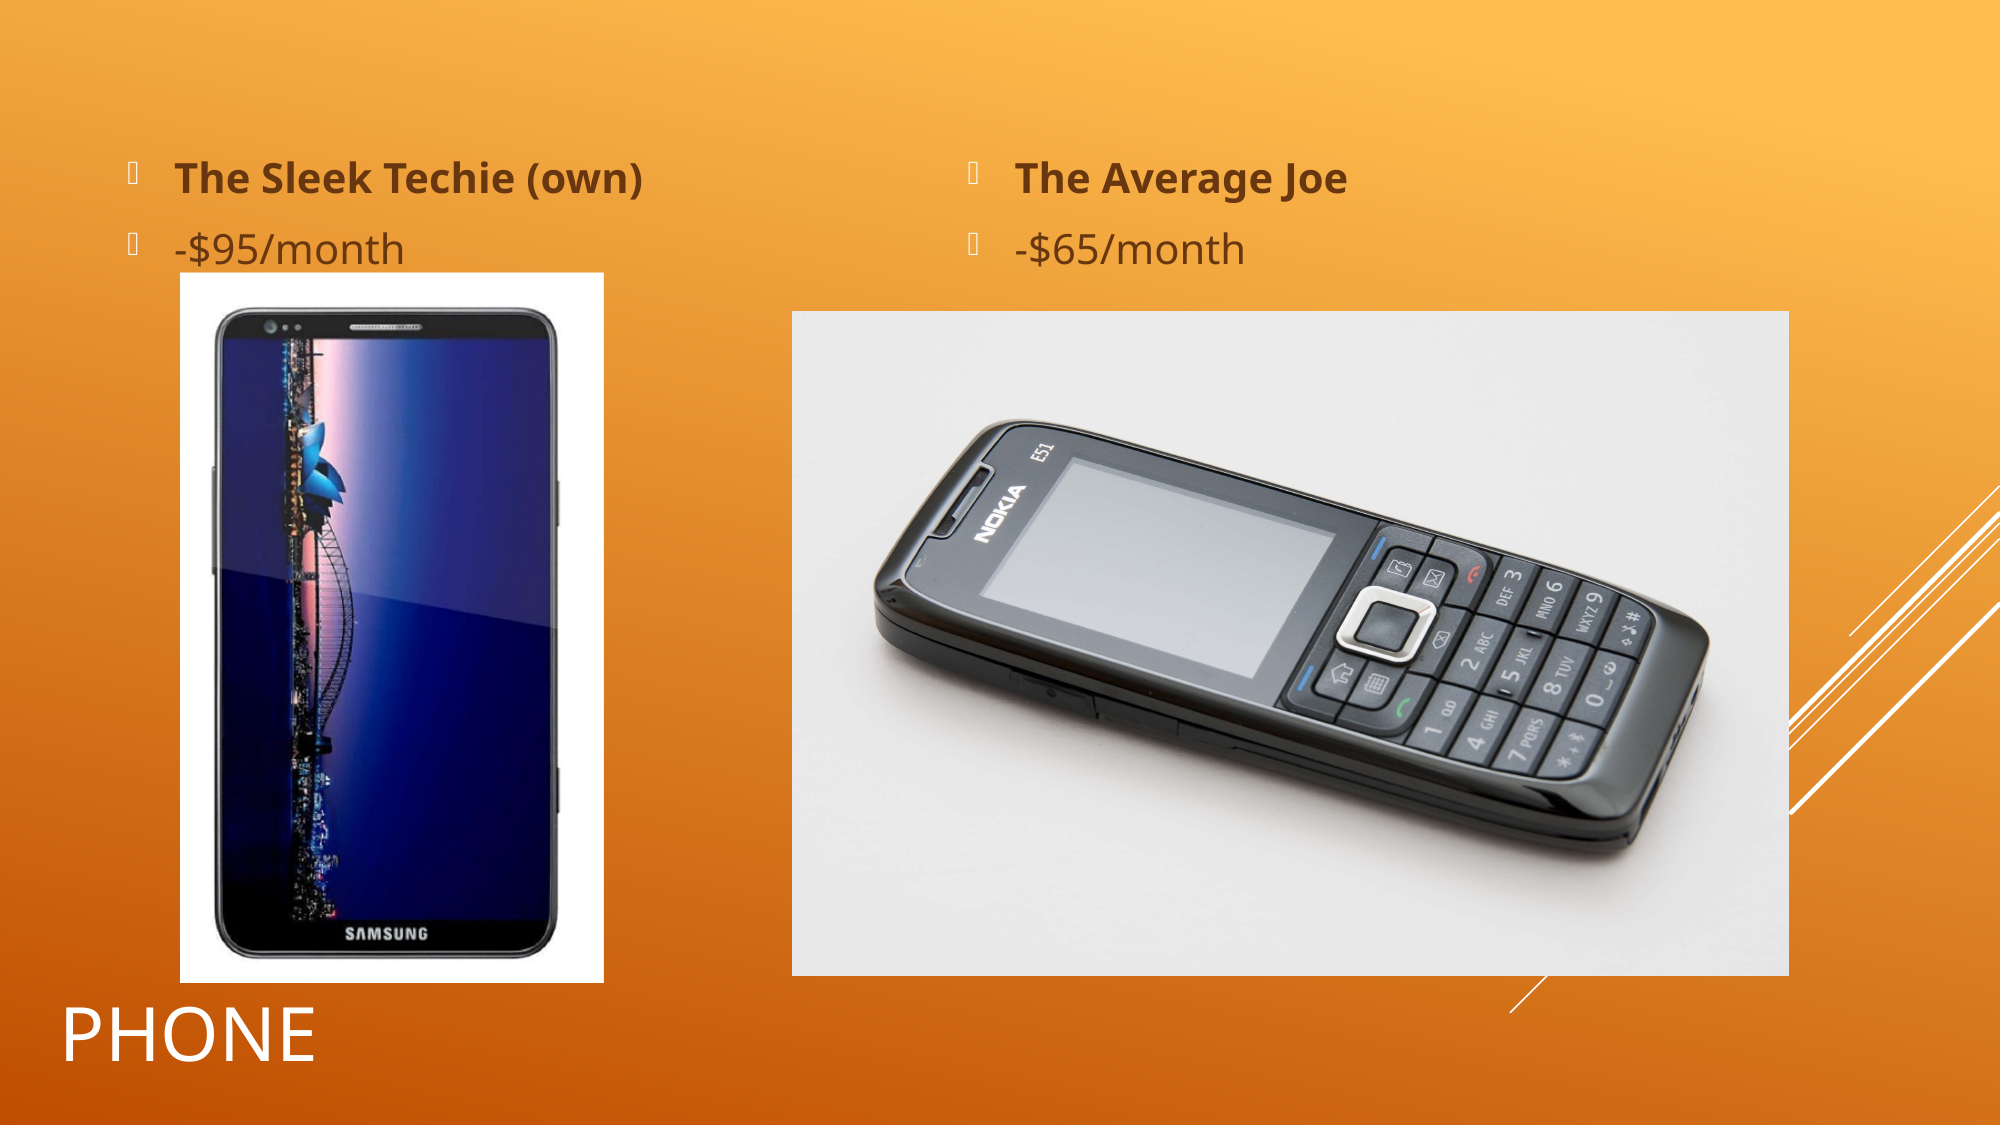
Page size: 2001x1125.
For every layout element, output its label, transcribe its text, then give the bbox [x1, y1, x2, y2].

picture [792, 311, 1789, 976]
picture [36, 273, 748, 983]
title Phone [44, 907, 1445, 1125]
list The Average Joe -$65/month [952, 112, 1763, 311]
list The Sleek Techie (own) -$95/month [112, 112, 923, 312]
